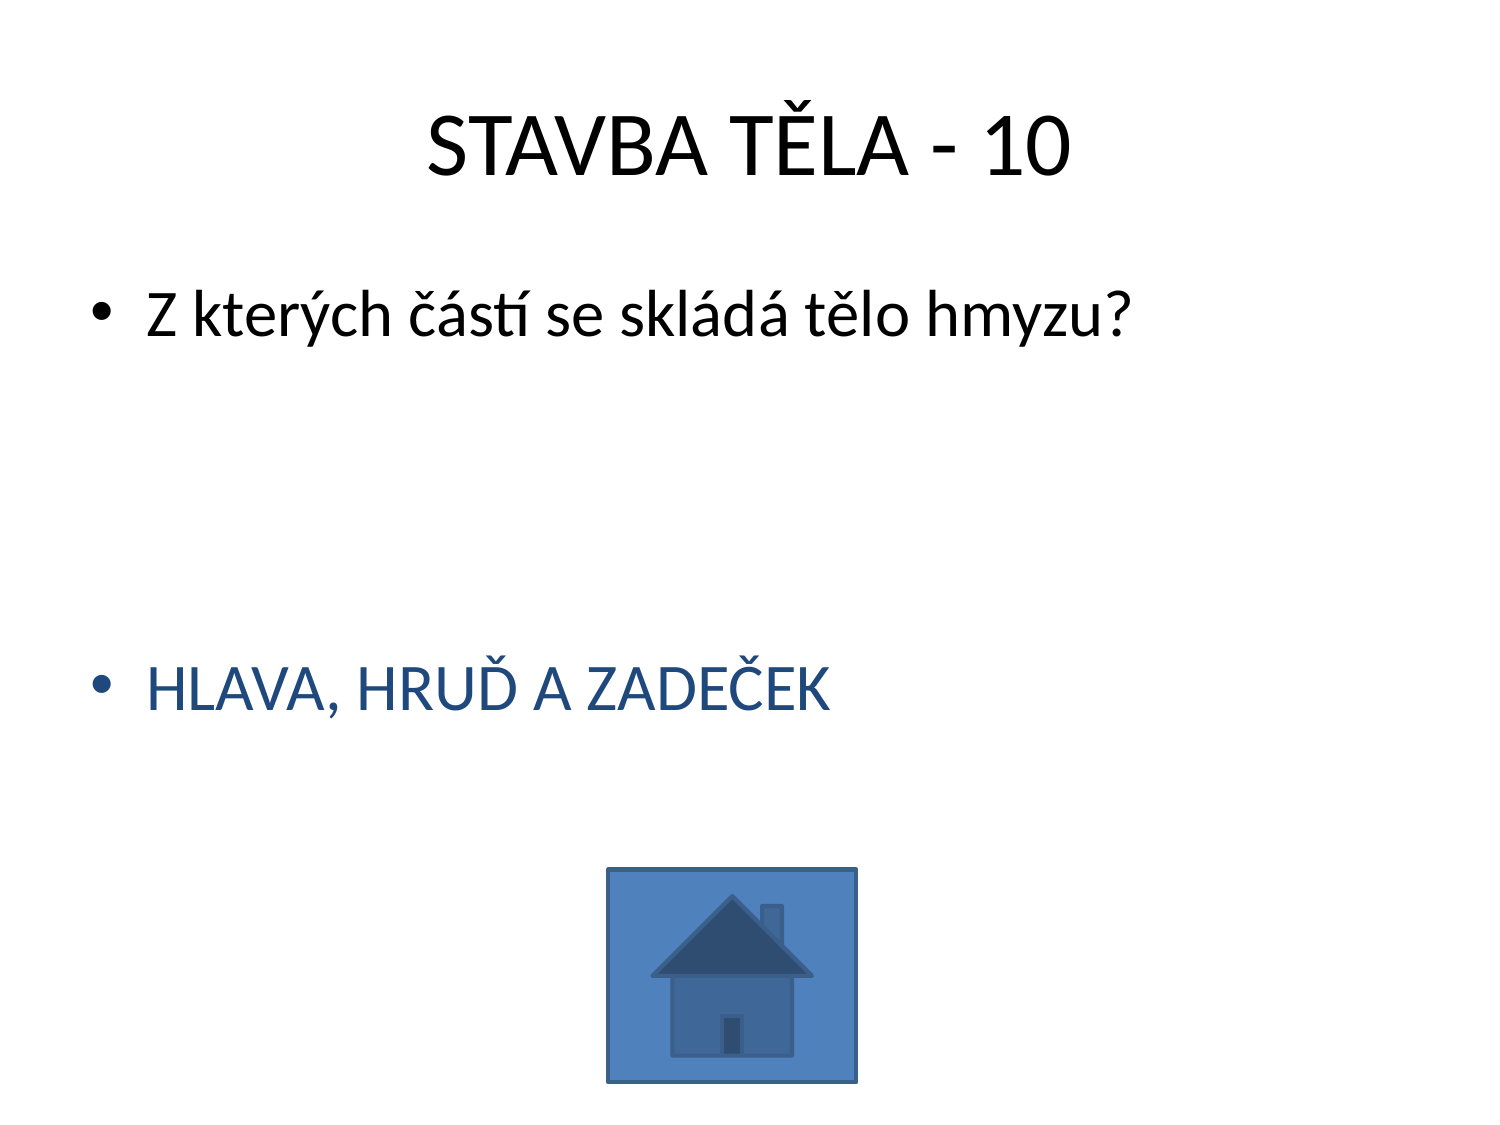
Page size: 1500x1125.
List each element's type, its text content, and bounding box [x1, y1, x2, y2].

text_box [606, 867, 858, 1084]
list Z kterých částí se skládá tělo hmyzu? HLAVA, HRUĎ A ZADEČEK [75, 262, 1425, 1005]
title STAVBA TĚLA - 10 [75, 45, 1425, 233]
